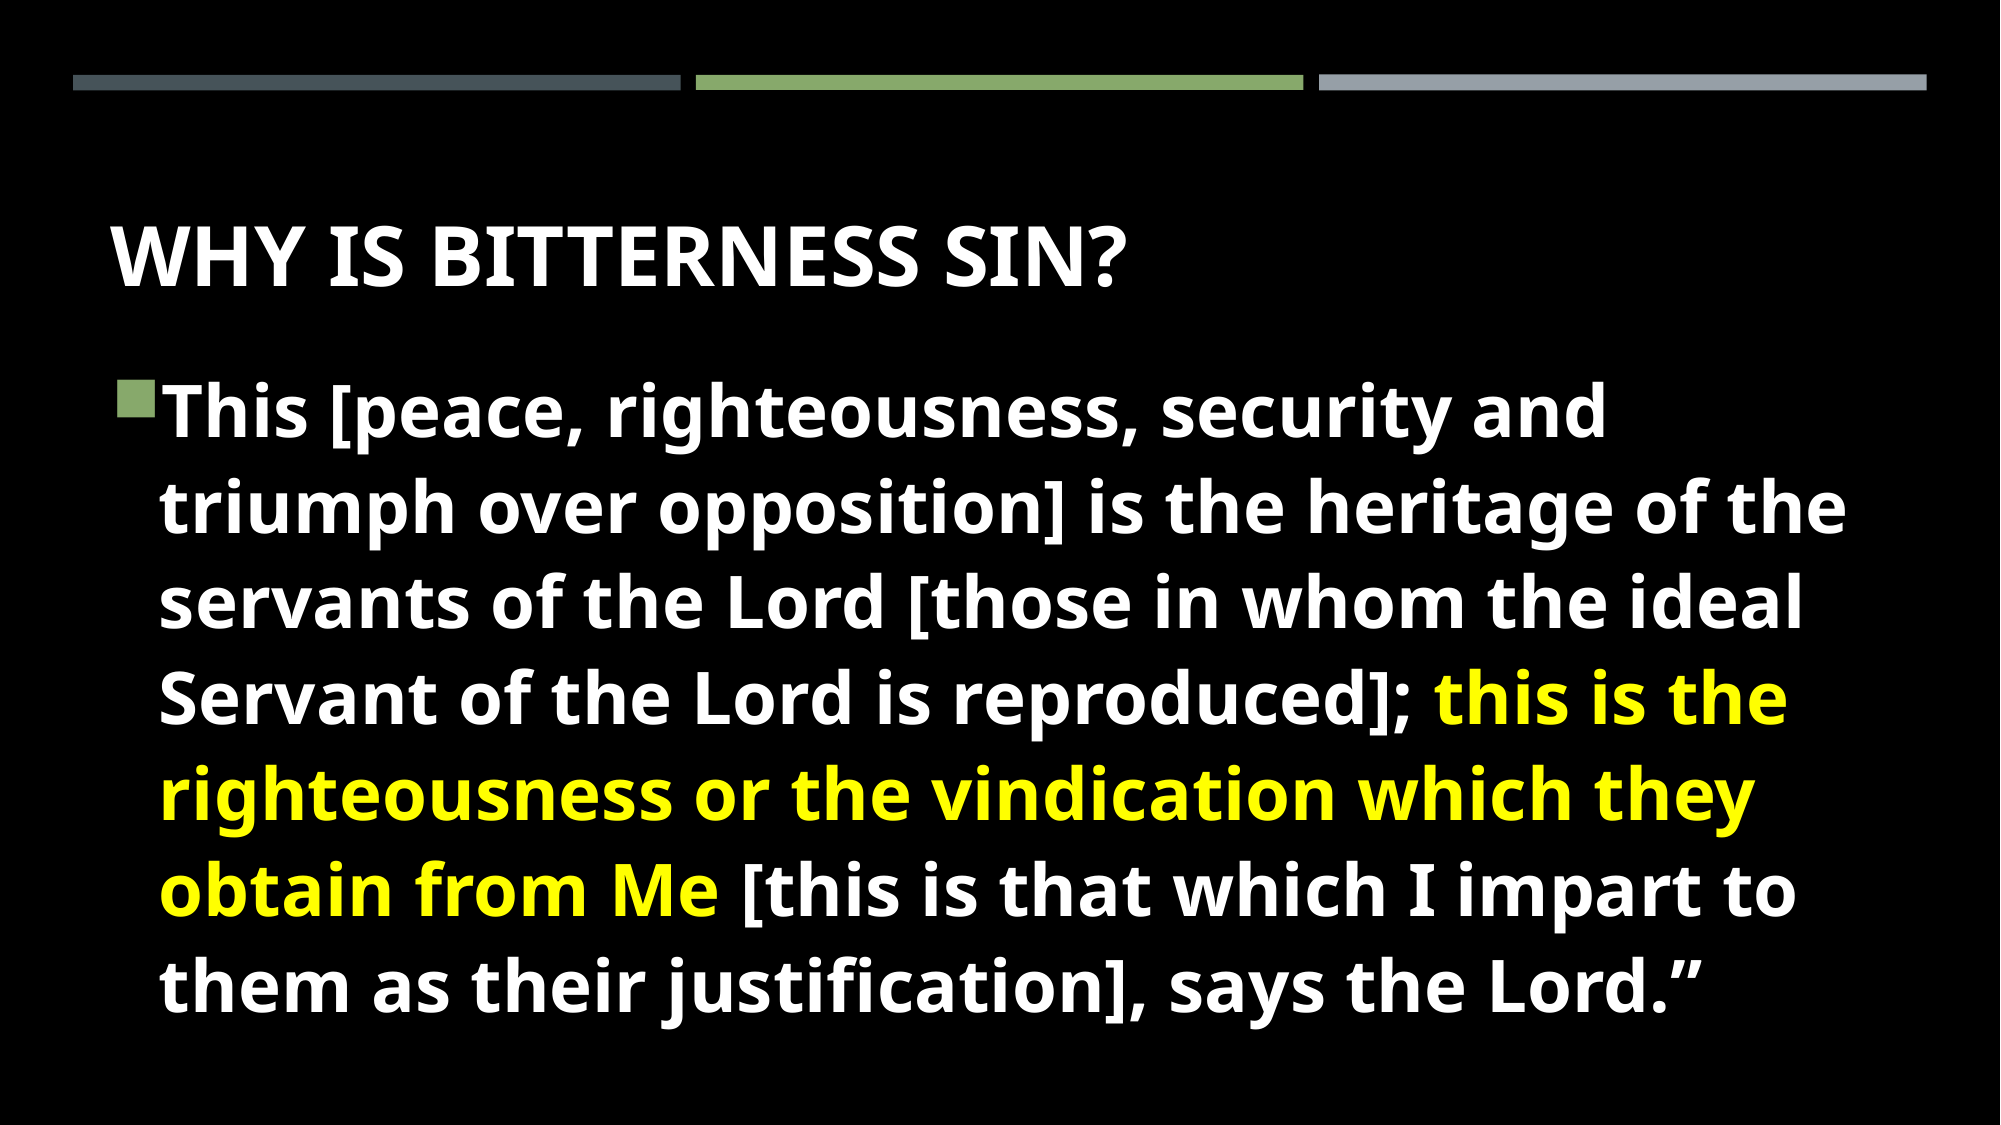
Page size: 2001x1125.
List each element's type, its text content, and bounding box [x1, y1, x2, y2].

title Why is Bitterness Sin? [95, 115, 1905, 310]
list This [peace, righteousness, security and triumph over opposition] is the heritage of the servants of the Lord [those in whom the ideal Servant of the Lord is reproduced]; this is the righteousness or the vindication which they obtain from Me [this is that which I impart to them as their justification], says the Lord.” [95, 310, 1905, 1073]
